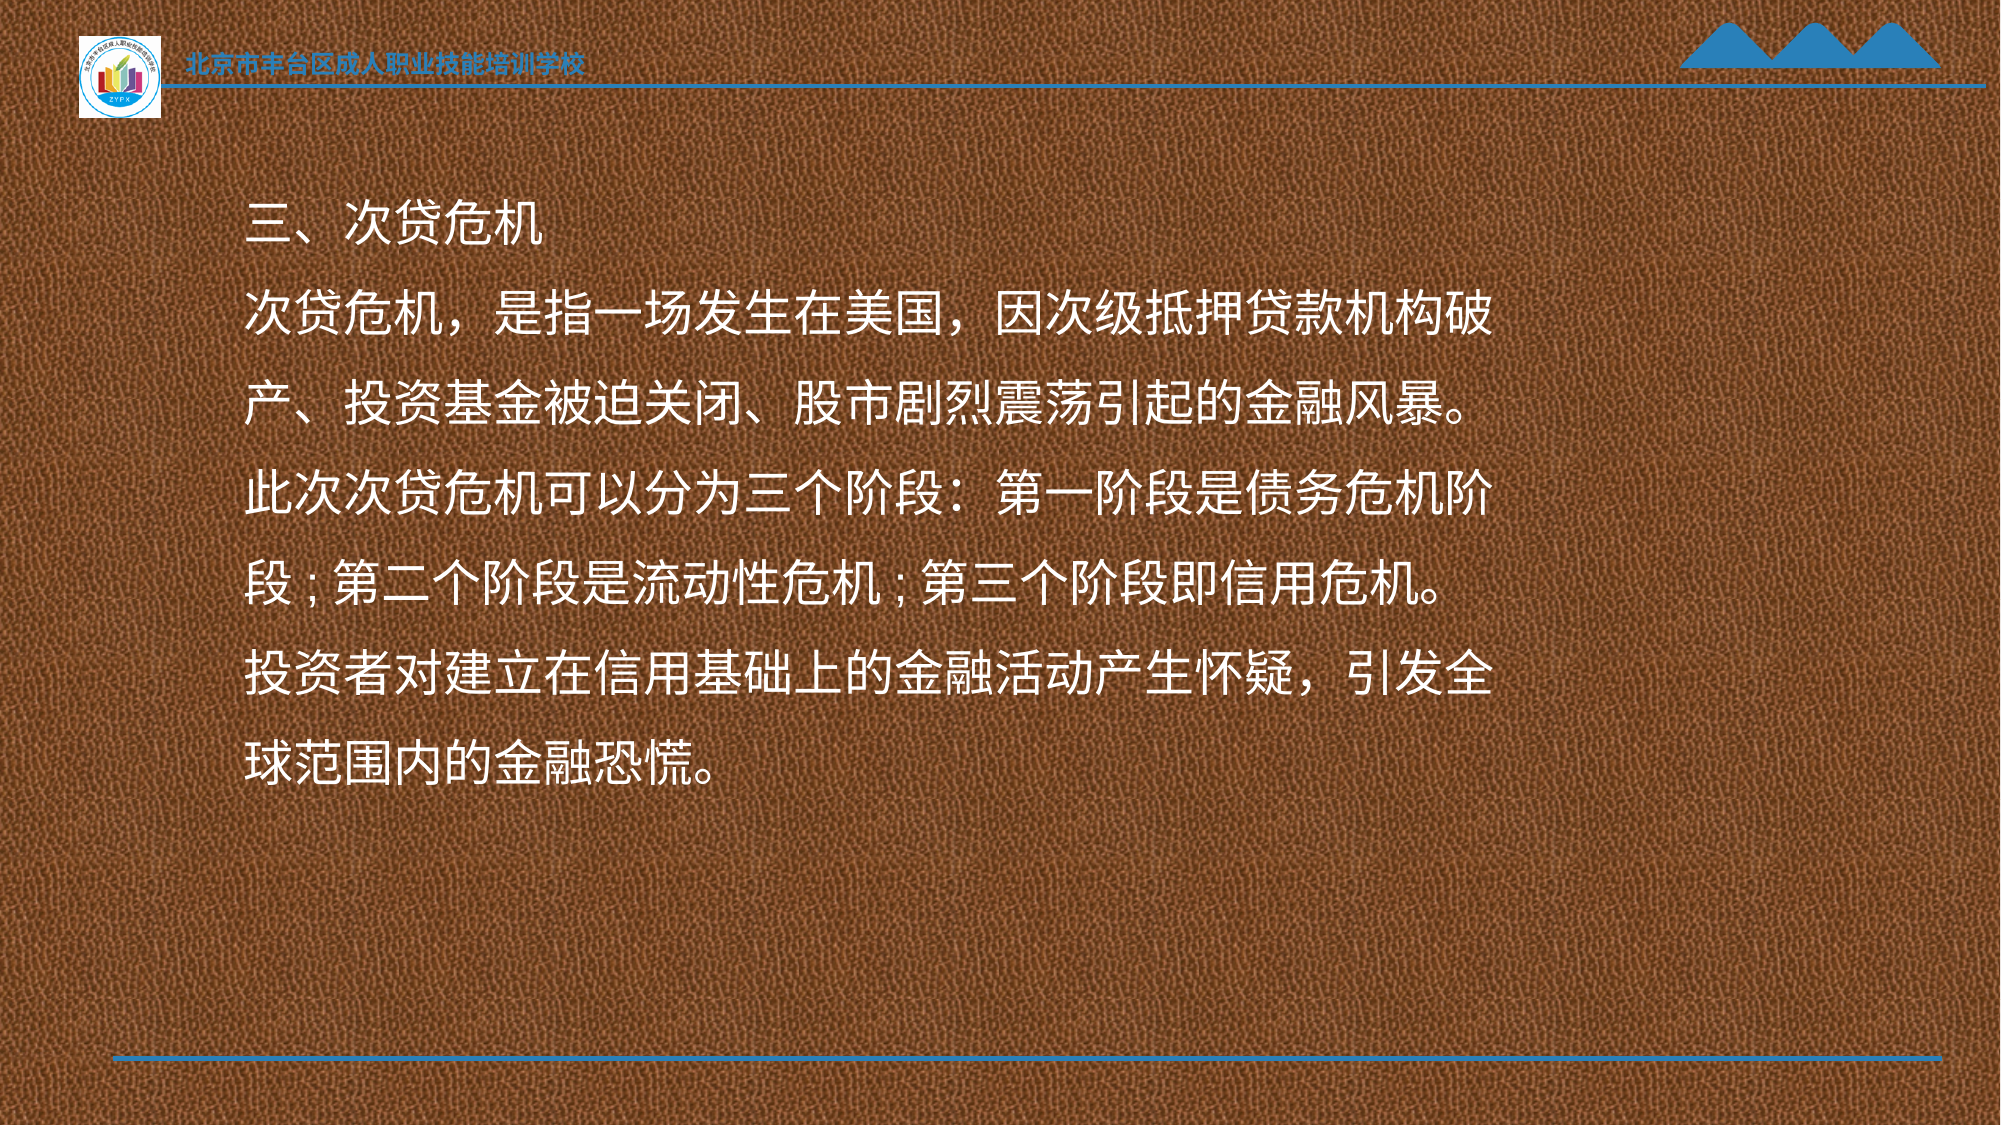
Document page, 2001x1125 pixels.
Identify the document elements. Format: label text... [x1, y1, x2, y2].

text_box 三、次贷危机 次贷危机，是指一场发生在美国，因次级抵押贷款机构破产、投资基金被迫关闭、股市剧烈震荡引起的金融风暴。 此次次贷危机可以分为三个阶段：第一阶段是债务危机阶段;第二个阶段是流动性危机;第三个阶段即信用危机。投资者对建立在信用基础上的金融活动产生怀疑，引发全球范围内的金融恐慌。 [228, 154, 1533, 890]
text_box [1763, 21, 1853, 70]
text_box [1840, 21, 1944, 70]
picture [0, 0, 2001, 1125]
text_box [1677, 21, 1772, 70]
text_box 北京市丰台区成人职业技能培训学校 [170, 40, 632, 85]
